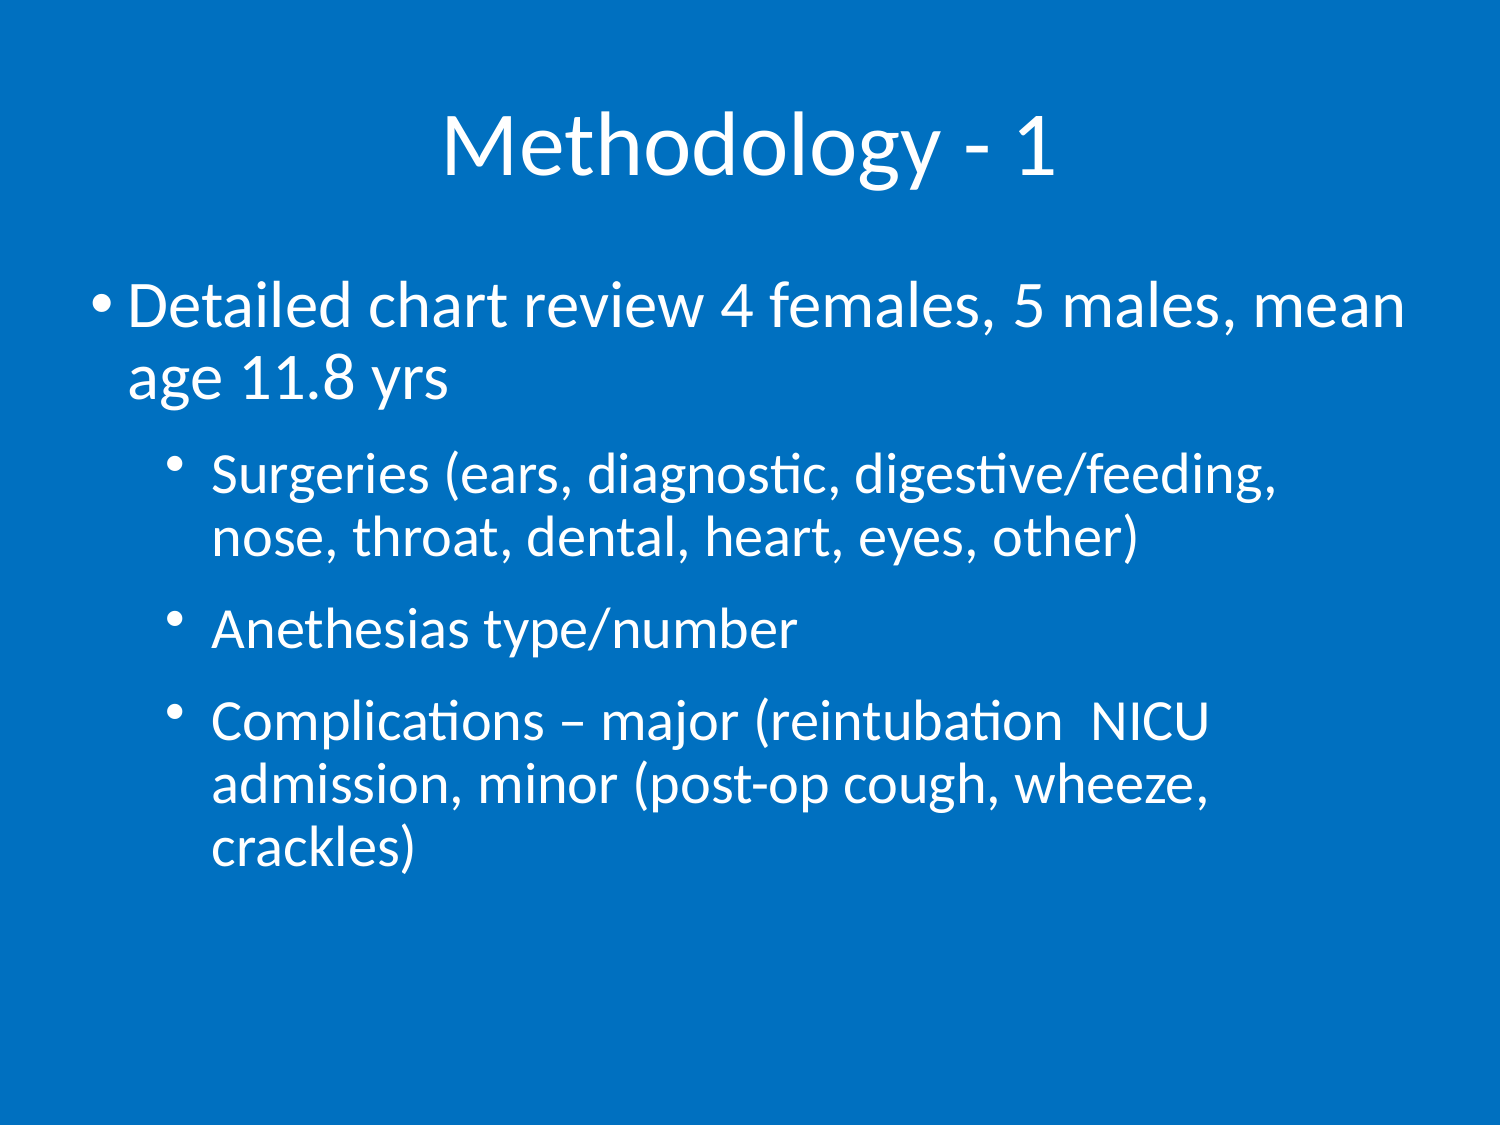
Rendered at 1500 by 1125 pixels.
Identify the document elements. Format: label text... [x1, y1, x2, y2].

list Detailed chart review 4 females, 5 males, mean age 11.8 yrs Surgeries (ears, diagnostic, digestive/feeding, nose, throat, dental, heart, eyes, other) Anethesias type/number Complications – major (reintubation NICU admission, minor (post-op cough, wheeze, crackles) [75, 262, 1425, 913]
title Methodology - 1 [75, 45, 1425, 233]
